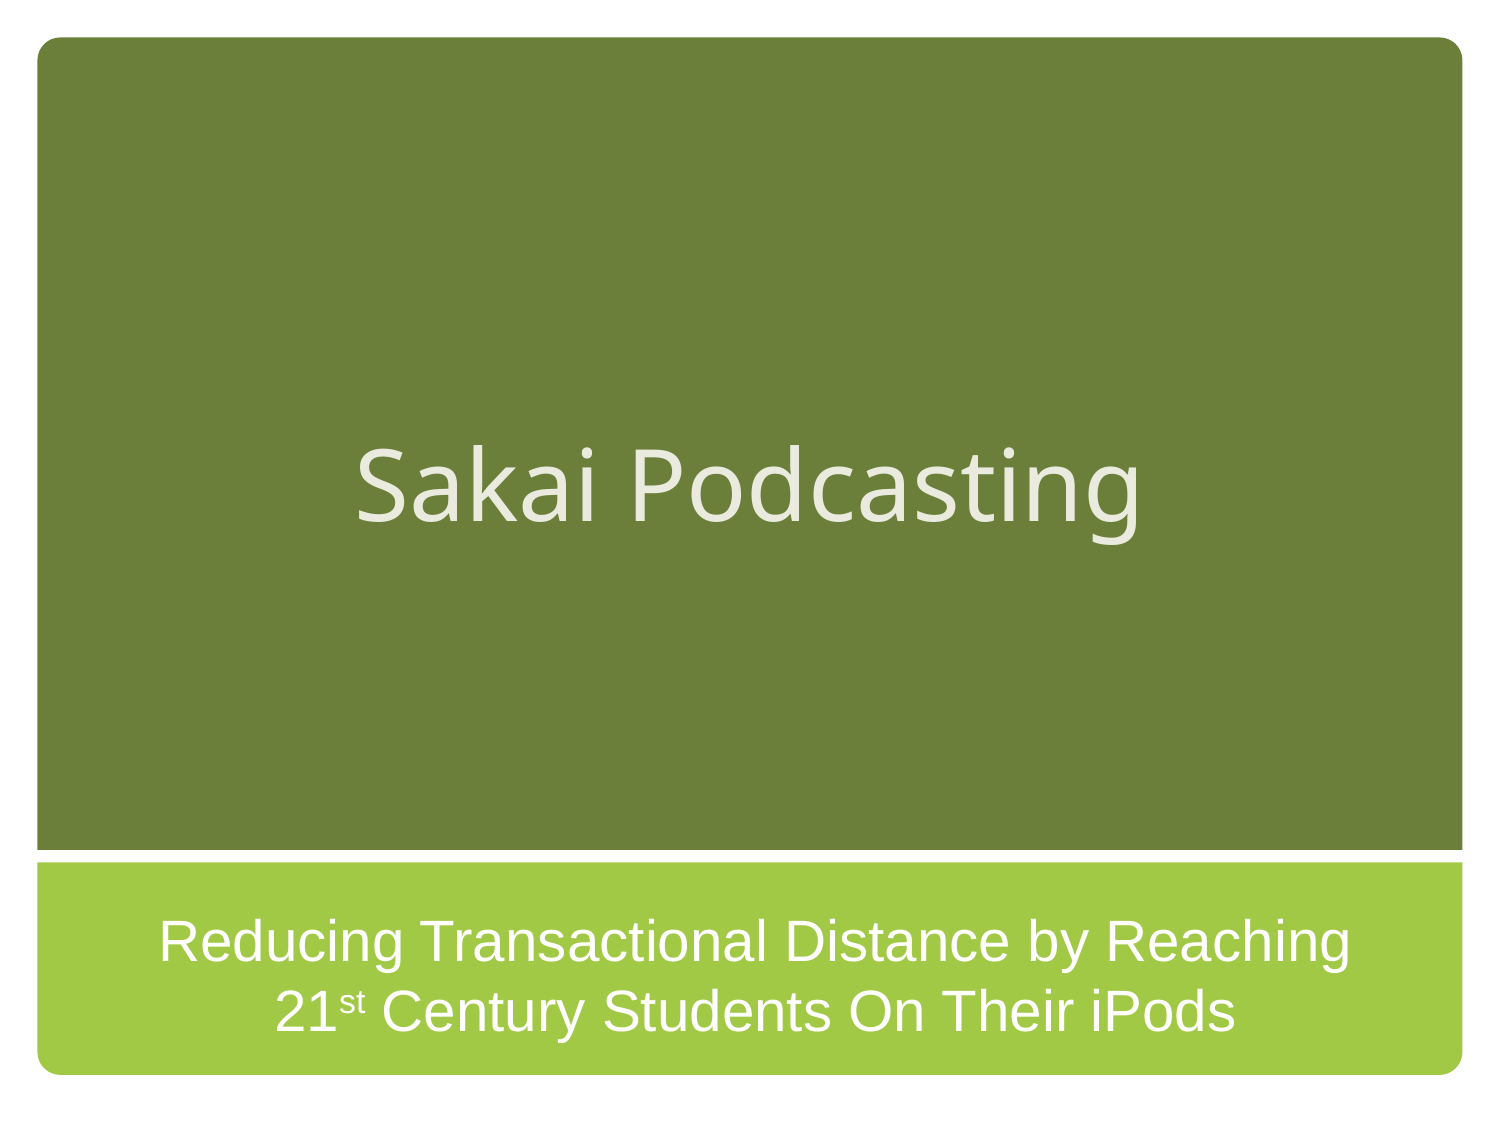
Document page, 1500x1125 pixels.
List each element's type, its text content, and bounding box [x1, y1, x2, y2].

list Reducing Transactional Distance by Reaching 21st Century Students On Their iPods [118, 887, 1394, 1059]
title Sakai Podcasting [112, 137, 1388, 825]
